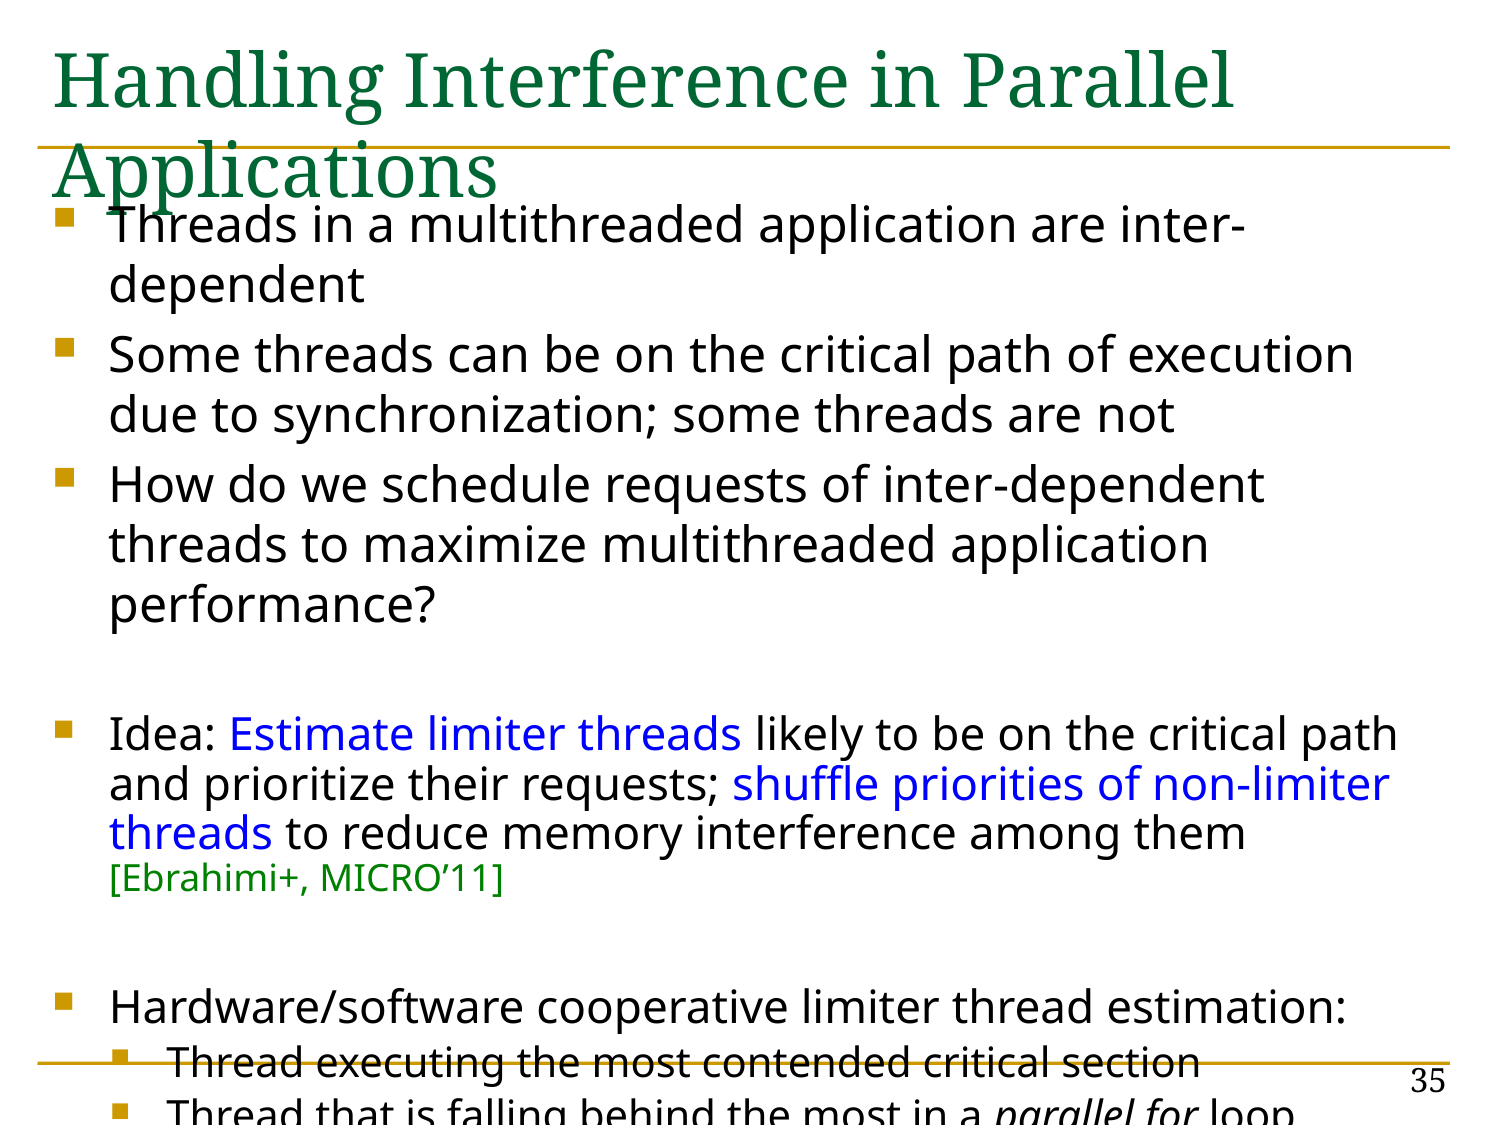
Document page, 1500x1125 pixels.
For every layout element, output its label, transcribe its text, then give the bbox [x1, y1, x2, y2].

slide_number 35 [1111, 1036, 1462, 1112]
list Threads in a multithreaded application are inter-dependent Some threads can be on the critical path of execution due to synchronization; some threads are not How do we schedule requests of inter-dependent threads to maximize multithreaded application performance? Idea: Estimate limiter threads likely to be on the critical path and prioritize their requests; shuffle priorities of non-limiter threads to reduce memory interference among them [Ebrahimi+, MICRO’11] Hardware/software cooperative limiter thread estimation: Thread executing the most contended critical section Thread that is falling behind the most in a parallel for loop [37, 184, 1450, 1025]
title Handling Interference in Parallel Applications [37, 24, 1450, 184]
